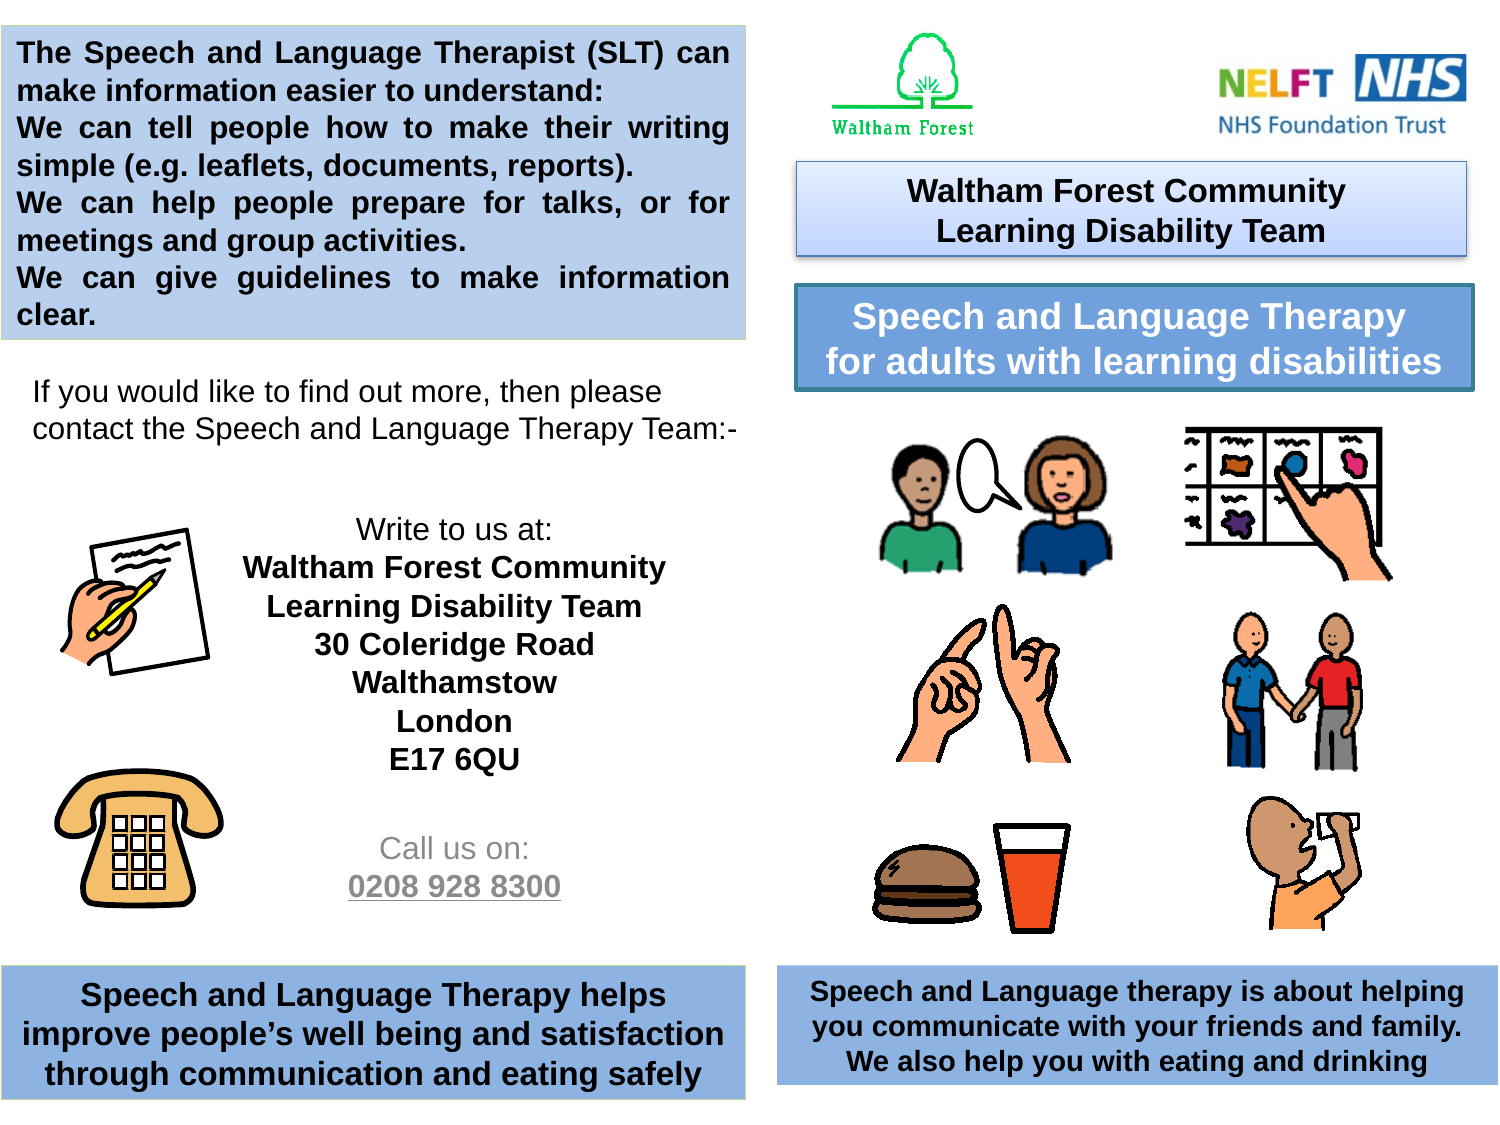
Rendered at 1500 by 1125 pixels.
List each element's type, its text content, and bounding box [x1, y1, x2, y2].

text_box The Speech and Language Therapist (SLT) can make information easier to understand: We can tell people how to make their writing simple (e.g. leaflets, documents, reports). We can help people prepare for talks, or for meetings and group activities. We can give guidelines to make information clear. [1, 25, 746, 340]
picture [1201, 54, 1467, 162]
text_box Speech and Language Therapy helps improve people’s well being and satisfaction through communication and eating safely [1, 965, 746, 1100]
picture [1174, 405, 1401, 943]
text_box Speech and Language therapy is about helping you communicate with your friends and family. We also help you with eating and drinking [777, 965, 1498, 1085]
text_box If you would like to find out more, then please contact the Speech and Language Therapy Team:- [17, 363, 762, 454]
picture [864, 790, 1074, 969]
text_box Write to us at: Waltham Forest Community Learning Disability Team 30 Coleridge Road Walthamstow London E17 6QU Call us on: 0208 928 8300 [218, 501, 691, 915]
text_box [748, 24, 1500, 285]
picture [40, 758, 243, 922]
picture [874, 590, 1084, 771]
picture [41, 522, 231, 681]
picture [874, 417, 1119, 583]
text_box Speech and Language Therapy for adults with learning disabilities [794, 294, 1475, 392]
